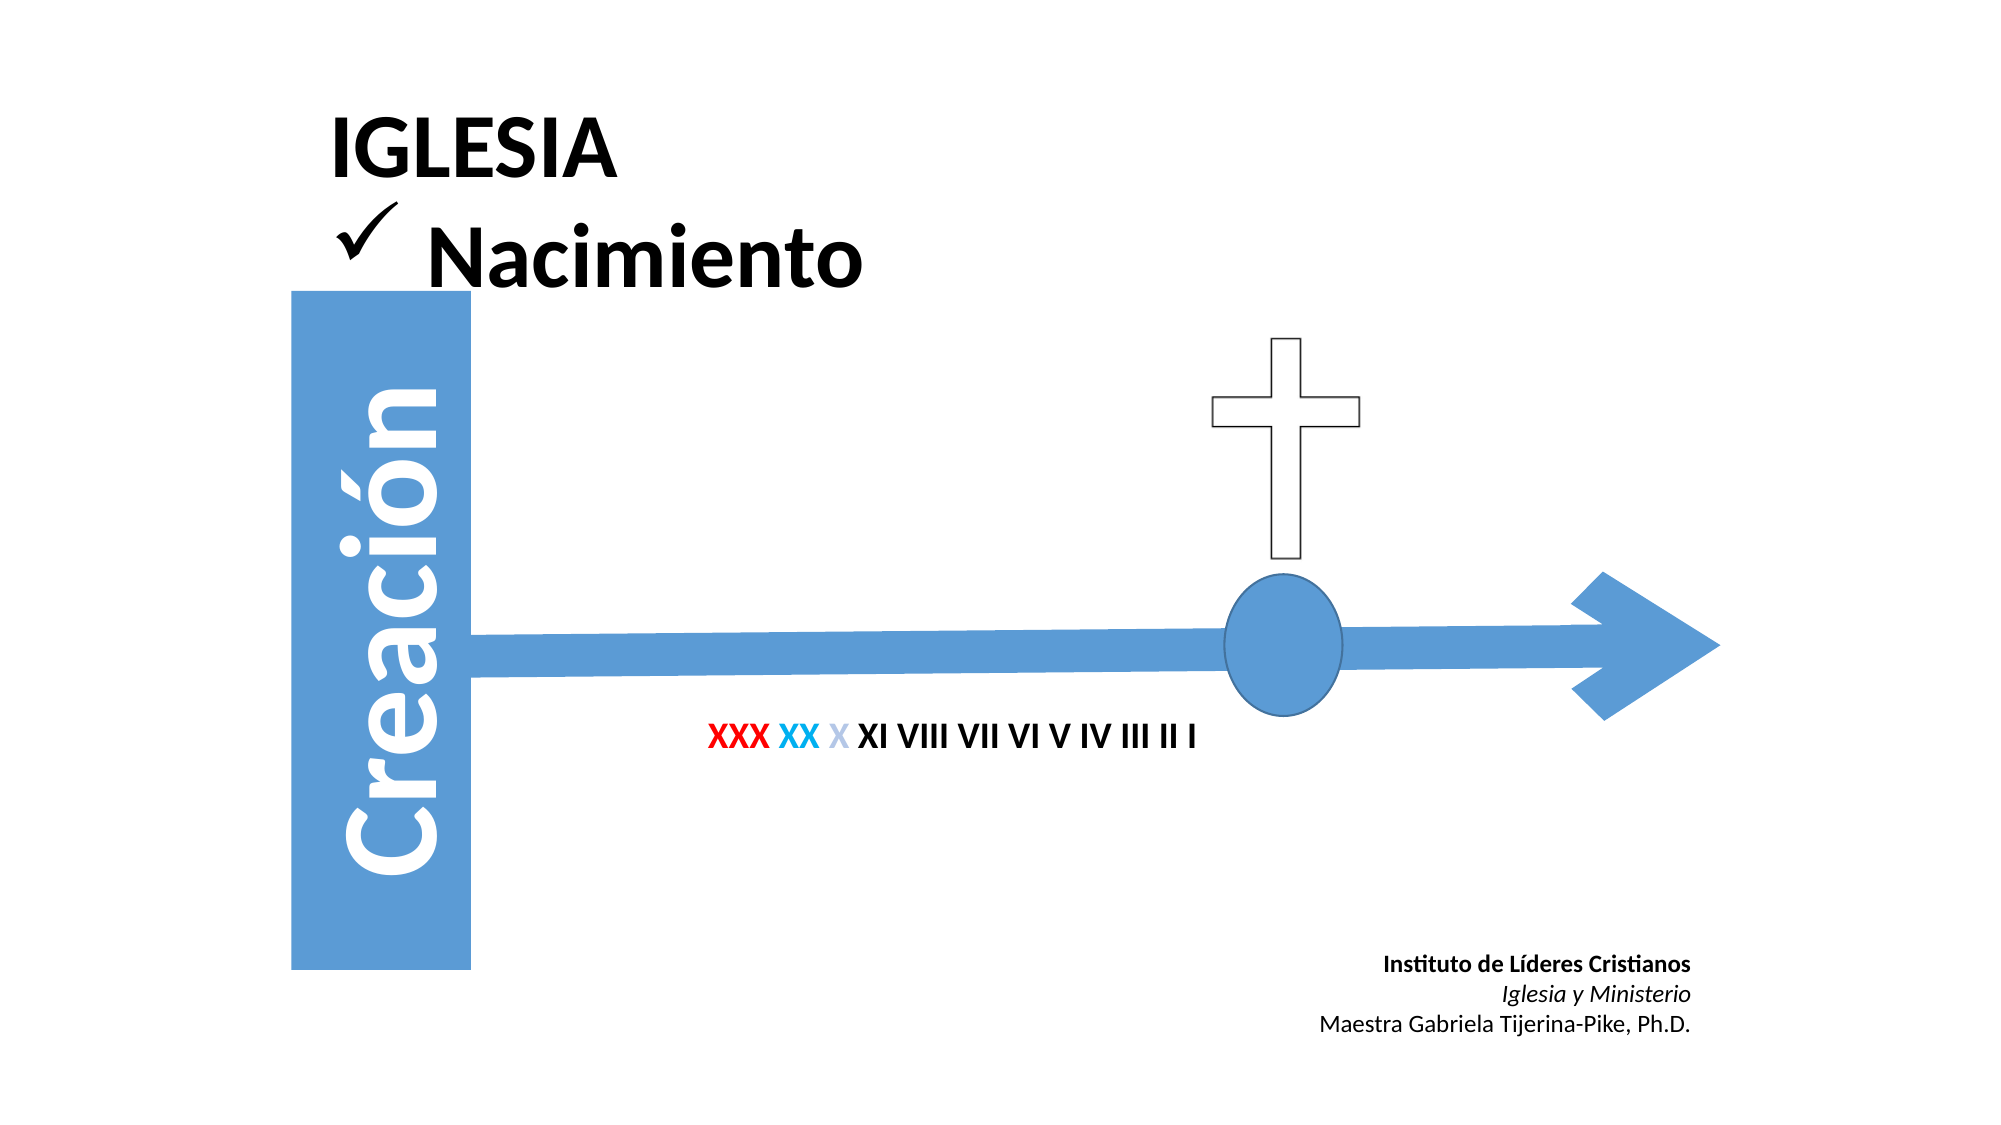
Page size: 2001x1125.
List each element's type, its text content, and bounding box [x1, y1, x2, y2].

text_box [385, 645, 1721, 657]
picture [1182, 302, 1390, 595]
text_box Instituto de Líderes Cristianos Iglesia y Ministerio Maestra Gabriela Tijerina-Pike, Ph.D. [1141, 940, 1707, 1046]
text_box IGLESIA Nacimiento [314, 78, 1284, 313]
text_box [1224, 657, 1343, 718]
text_box [1223, 595, 1344, 645]
text_box XXX XX X XI VIII VII VI V IV III II I [444, 704, 1213, 764]
text_box Creación [291, 290, 471, 970]
